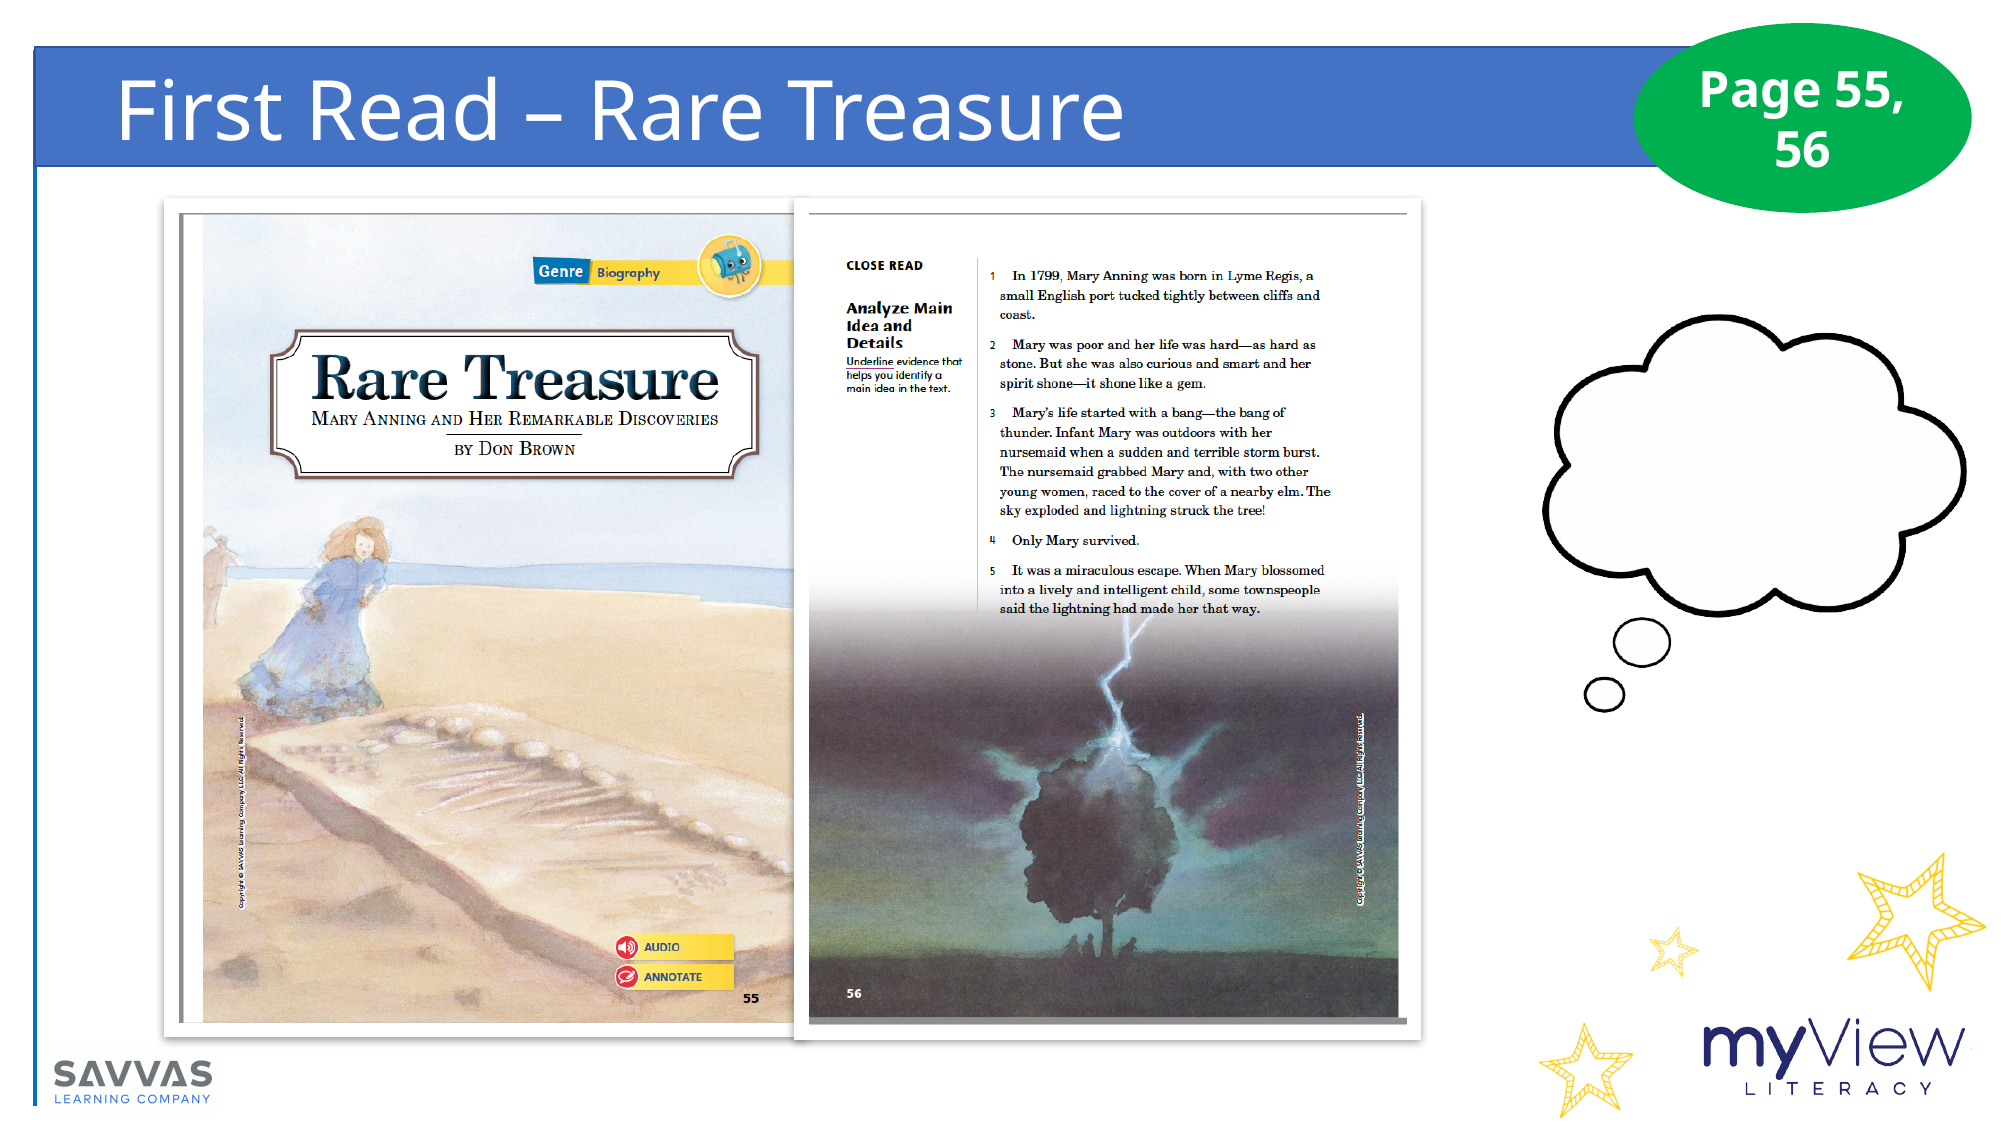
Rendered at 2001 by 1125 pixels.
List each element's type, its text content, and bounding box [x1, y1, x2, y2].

text_box Page 55, 56 [1633, 23, 1972, 213]
picture [1509, 814, 2000, 1125]
picture [1456, 283, 2000, 743]
picture [48, 1043, 220, 1113]
text_box First Read – Rare Treasure [34, 46, 1690, 167]
picture [178, 212, 796, 1023]
picture [808, 212, 1407, 1026]
